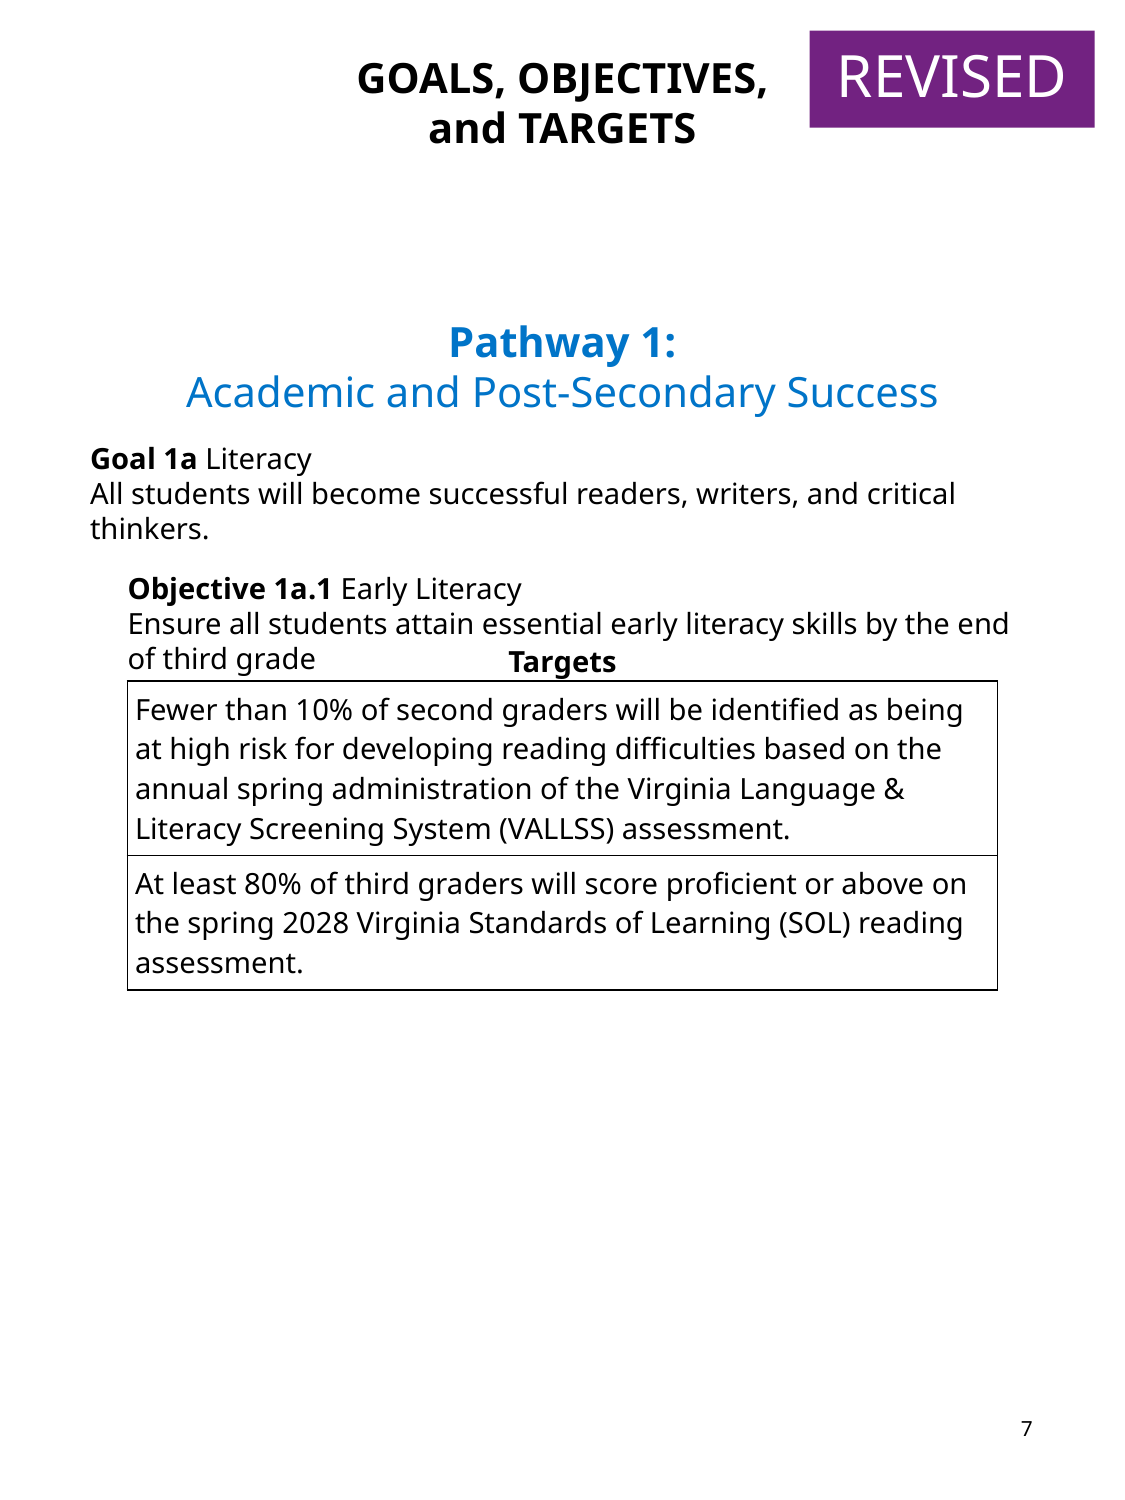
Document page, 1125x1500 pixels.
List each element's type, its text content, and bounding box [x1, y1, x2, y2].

table_header Targets [128, 642, 998, 680]
table_cell At least 80% of third graders will score proficient or above on the spring 2028 Virginia Standards of Learning (SOL) reading assessment. [128, 856, 997, 989]
text_box Pathway 1: Academic and Post-Secondary Success Goal 1a Literacy All students will become successful readers, writers, and critical thinkers. Objective 1a.1 Early Literacy Ensure all students attain essential early literacy skills by the end of third grade [74, 307, 1050, 642]
text_box REVISED [809, 30, 1095, 128]
table_cell Fewer than 10% of second graders will be identified as being at high risk for developing reading difficulties based on the annual spring administration of the Virginia Language & Literacy Screening System (VALLSS) assessment. [128, 682, 997, 855]
text_box GOALS, OBJECTIVES, and TARGETS [322, 44, 803, 128]
slide_number 7 [794, 1390, 1048, 1471]
